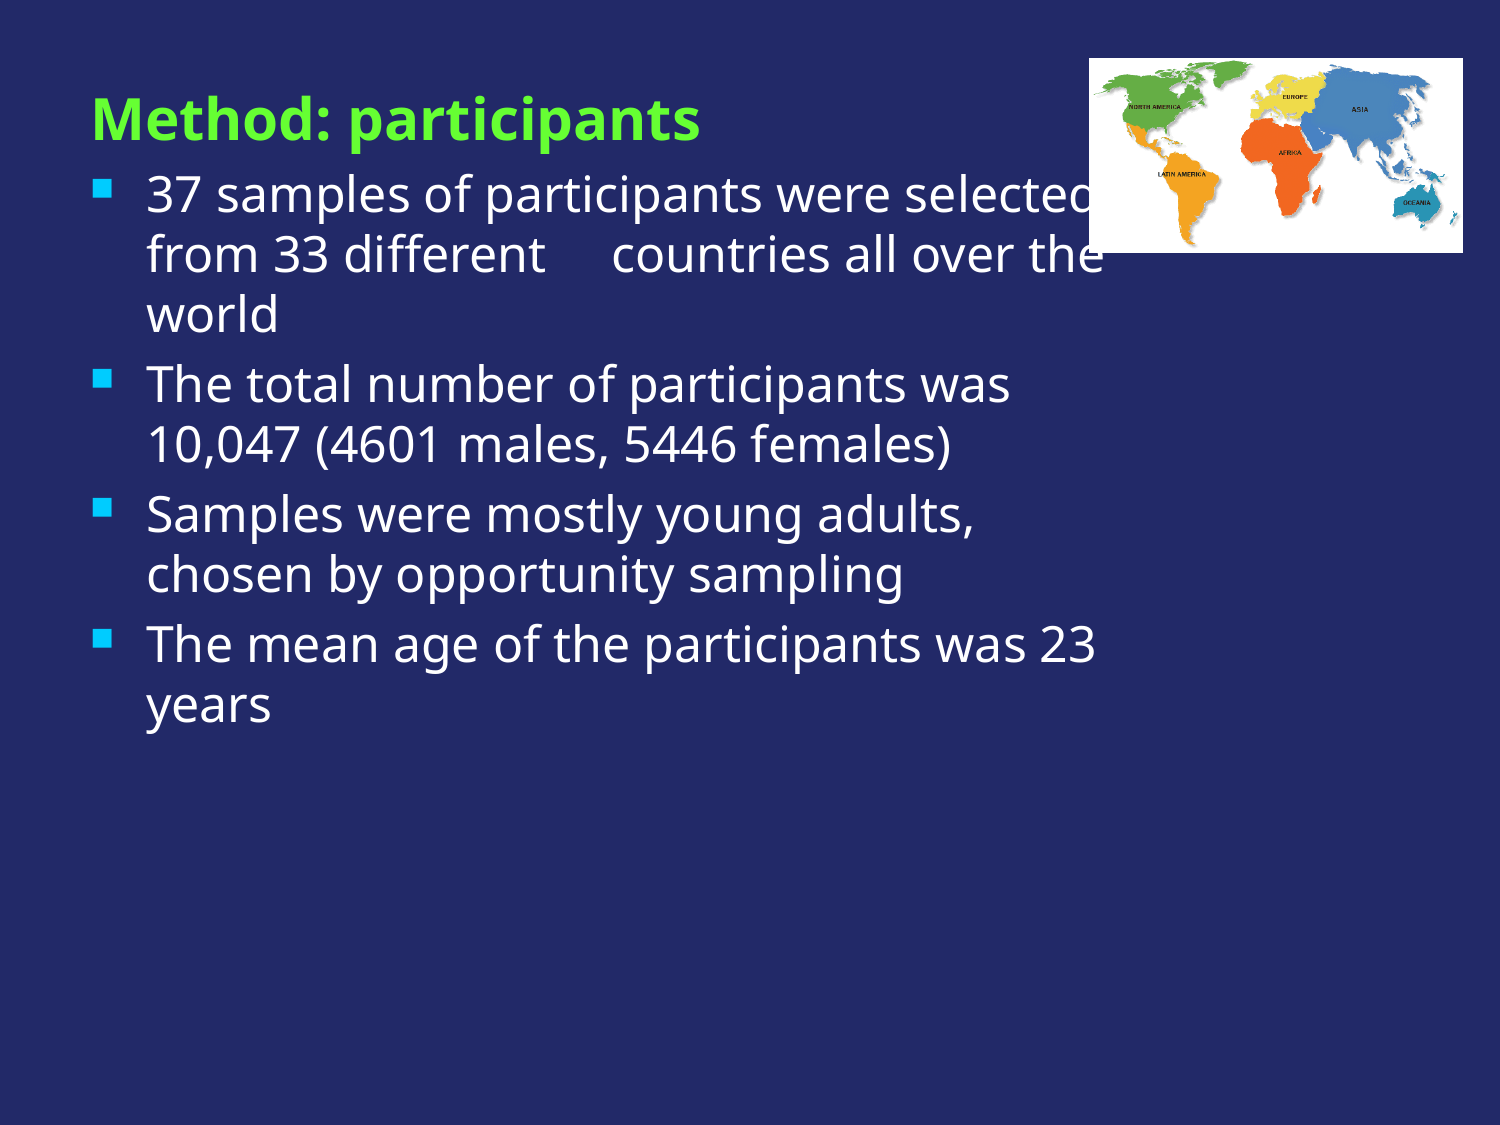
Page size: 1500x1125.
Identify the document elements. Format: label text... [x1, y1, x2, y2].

picture [1089, 58, 1463, 253]
list Method: participants 37 samples of participants were selected from 33 different countries all over the world The total number of participants was 10,047 (4601 males, 5446 females) Samples were mostly young adults, chosen by opportunity sampling The mean age of the participants was 23 years [74, 74, 1149, 1079]
